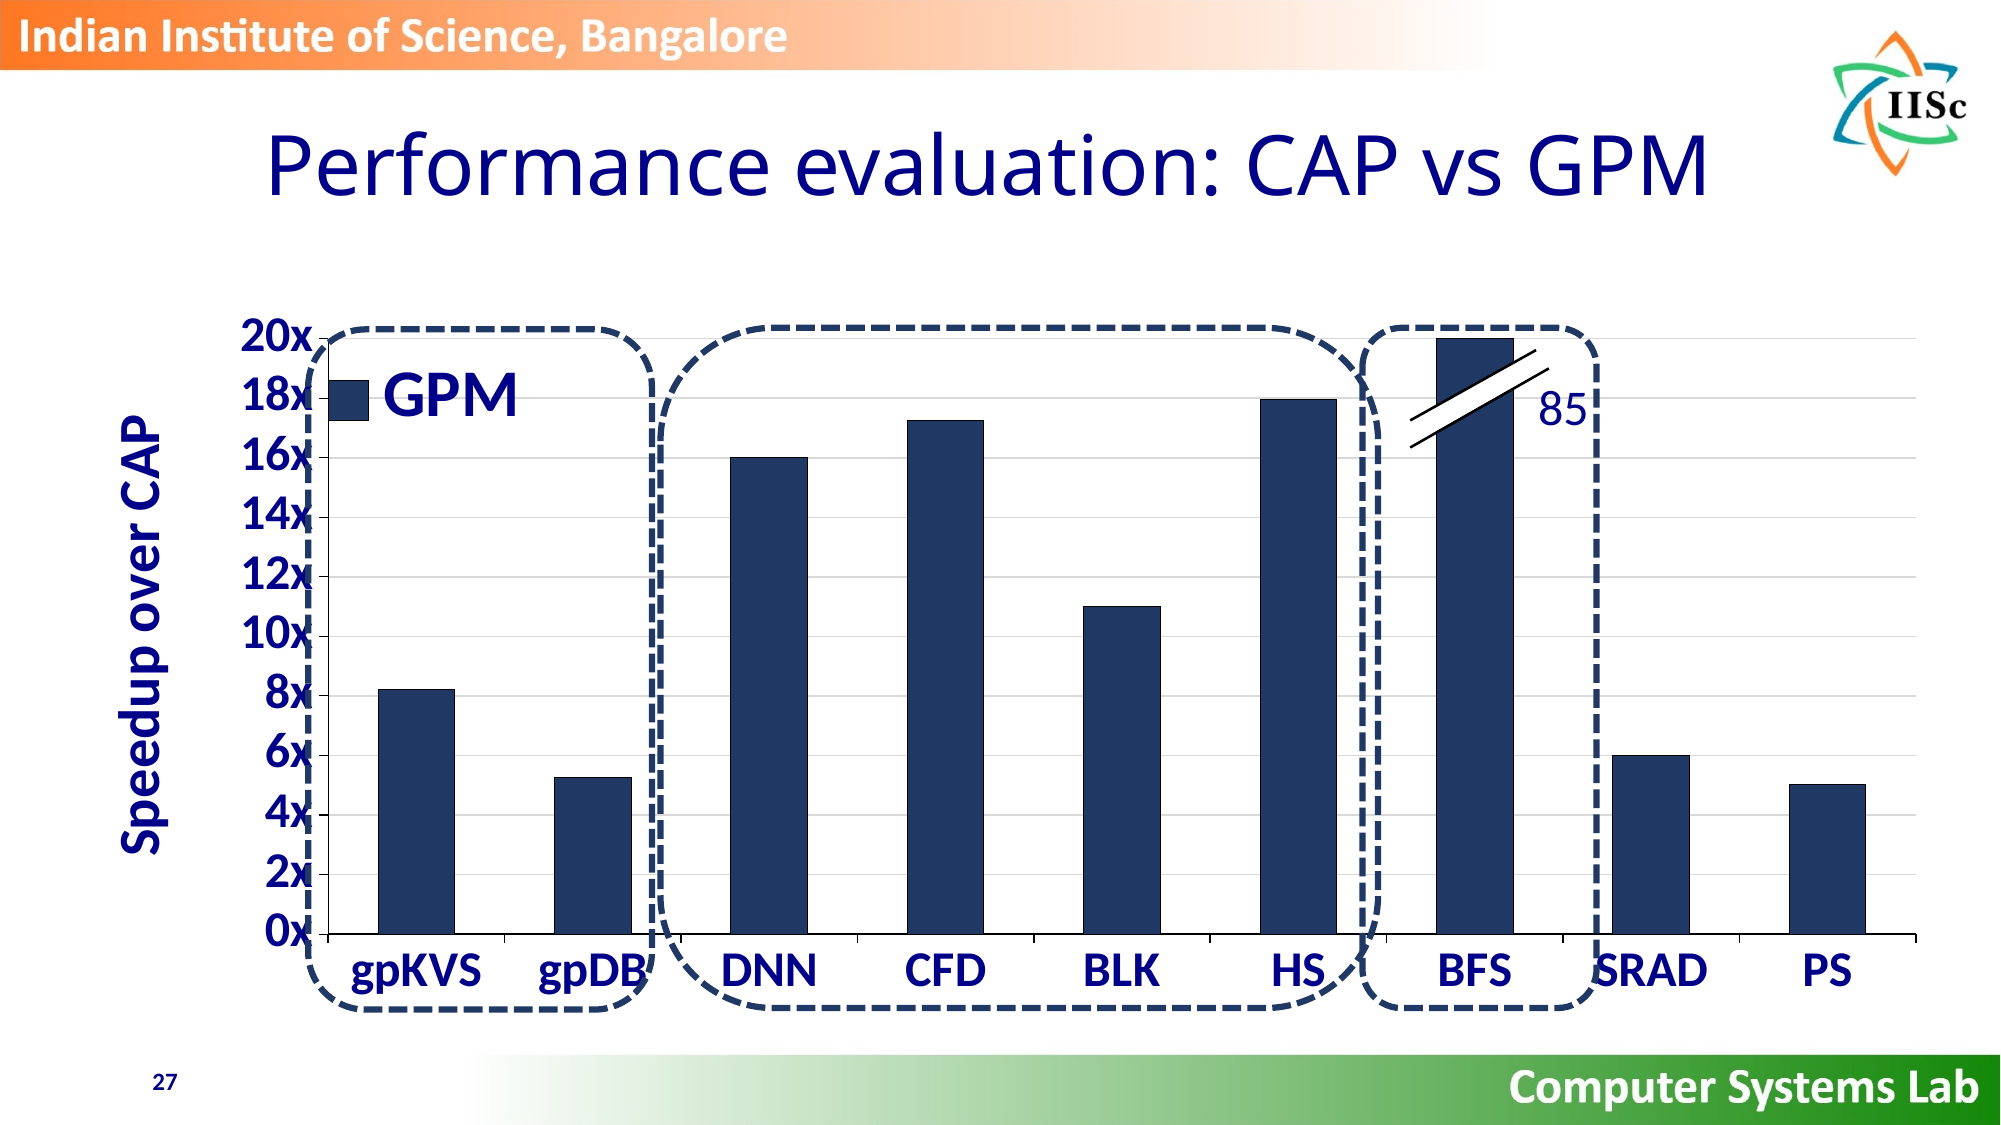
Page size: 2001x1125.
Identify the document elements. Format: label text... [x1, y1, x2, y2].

slide_number 27 [137, 1050, 588, 1111]
picture [0, 0, 2001, 1125]
title Performance evaluation: CAP vs GPM [137, 59, 1863, 278]
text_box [1397, 349, 1549, 448]
chart [83, 299, 1954, 1014]
